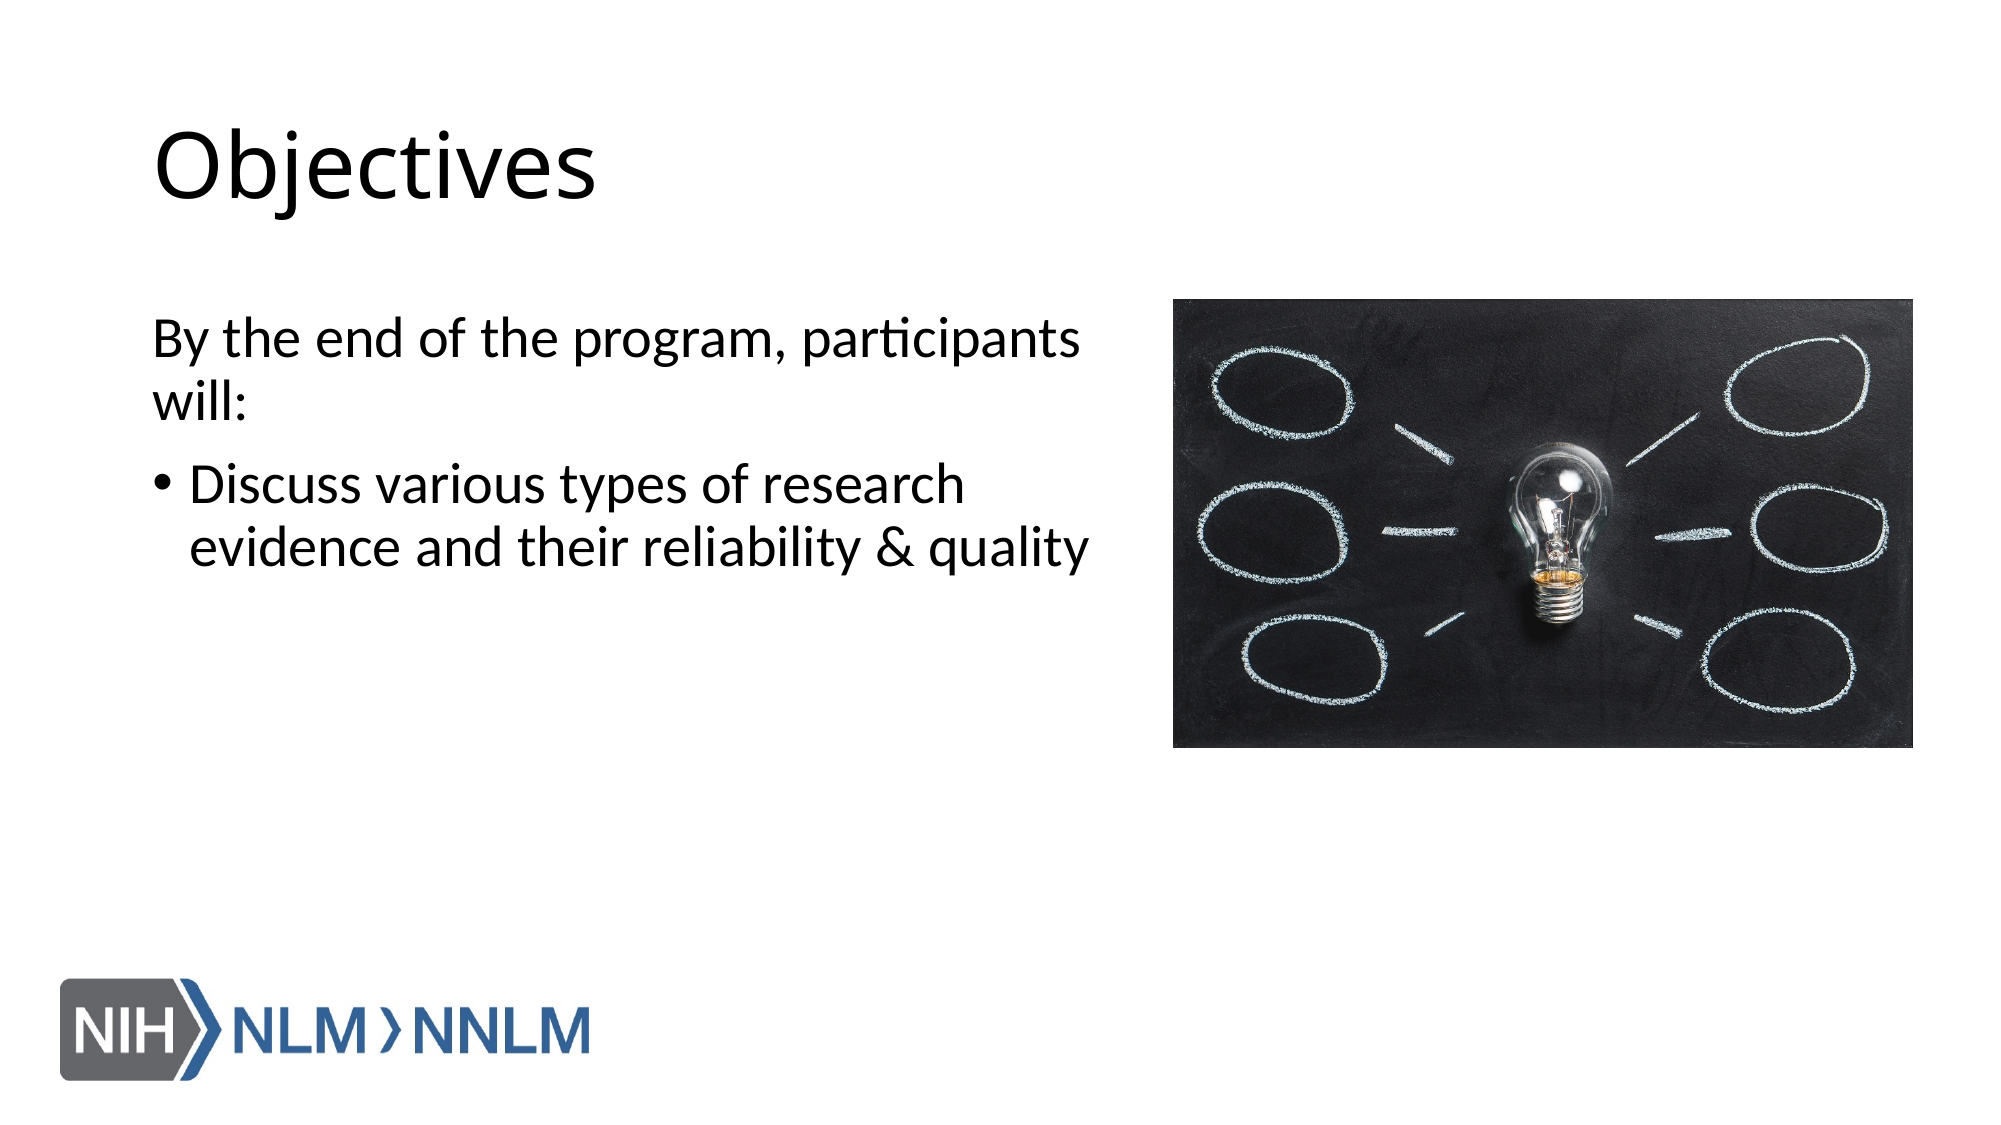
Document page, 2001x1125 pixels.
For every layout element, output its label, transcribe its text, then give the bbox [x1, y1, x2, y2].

list By the end of the program, participants will: Discuss various types of research evidence and their reliability & quality [137, 299, 1141, 938]
picture [60, 978, 589, 1081]
picture [1173, 299, 1913, 749]
title Objectives [137, 59, 1863, 278]
